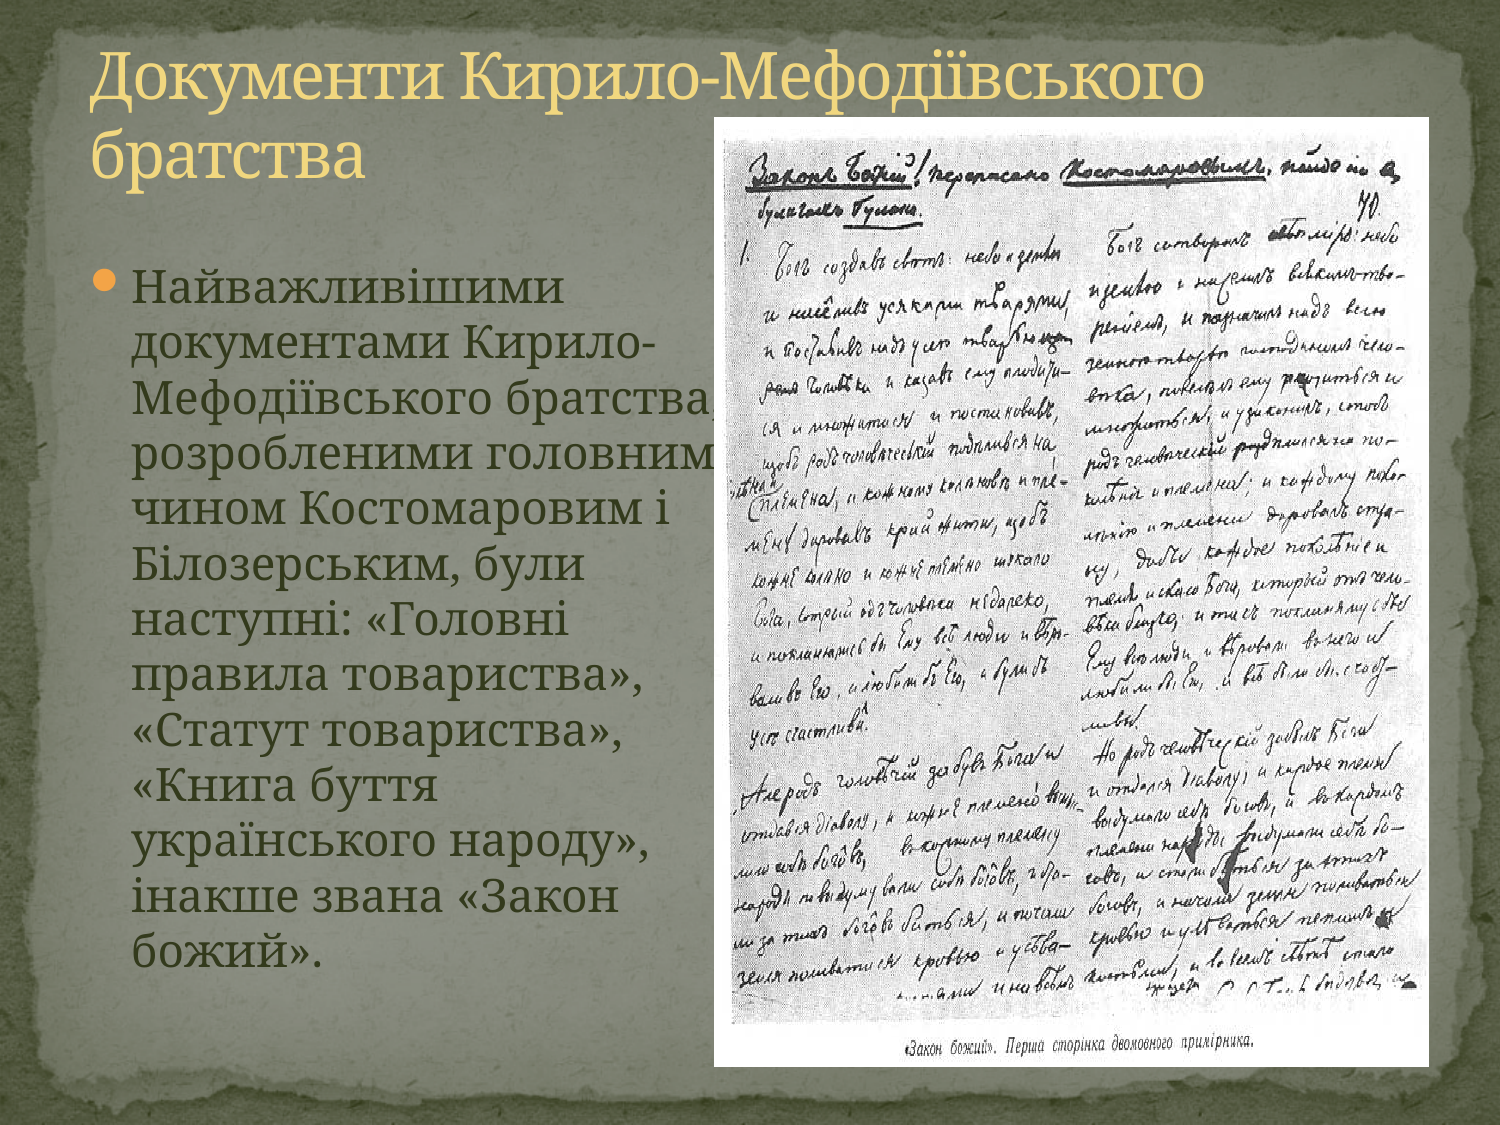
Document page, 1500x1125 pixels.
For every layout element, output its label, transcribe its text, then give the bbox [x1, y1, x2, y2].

list Найважливішими документами Кирило-Мефодіївського братства, розробленими головним чином Костомаровим і Білозерським, були наступні: «Головні правила товариства», «Статут товариства», «Книга буття українського народу», інакше звана «Закон божий». [75, 249, 704, 1000]
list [717, 119, 1427, 1065]
title Документи Кирило-Мефодіївського братства [74, 24, 1425, 200]
